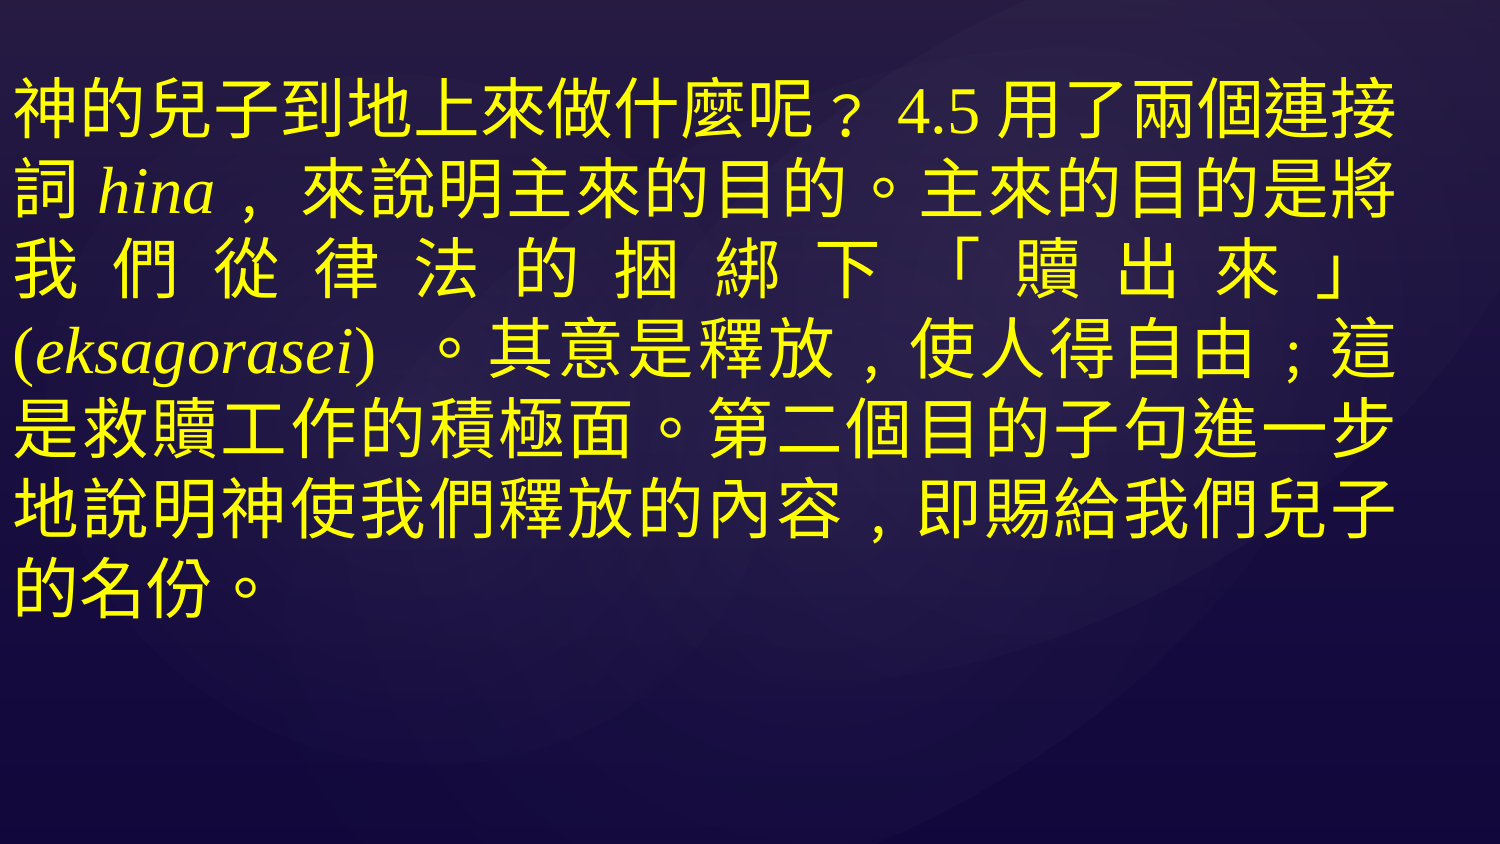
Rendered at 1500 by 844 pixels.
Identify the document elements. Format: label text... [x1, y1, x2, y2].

text_box 神的兒子到地上來做什麼呢﹖4.5用了兩個連接詞hina﹐來說明主來的目的。主來的目的是將我們從律法的捆綁下「贖出來」(eksagorasei) 。其意是釋放﹐使人得自由﹔這是救贖工作的積極面。第二個目的子句進一步地說明神使我們釋放的內容﹐即賜給我們兒子的名份。 [0, 59, 1413, 634]
